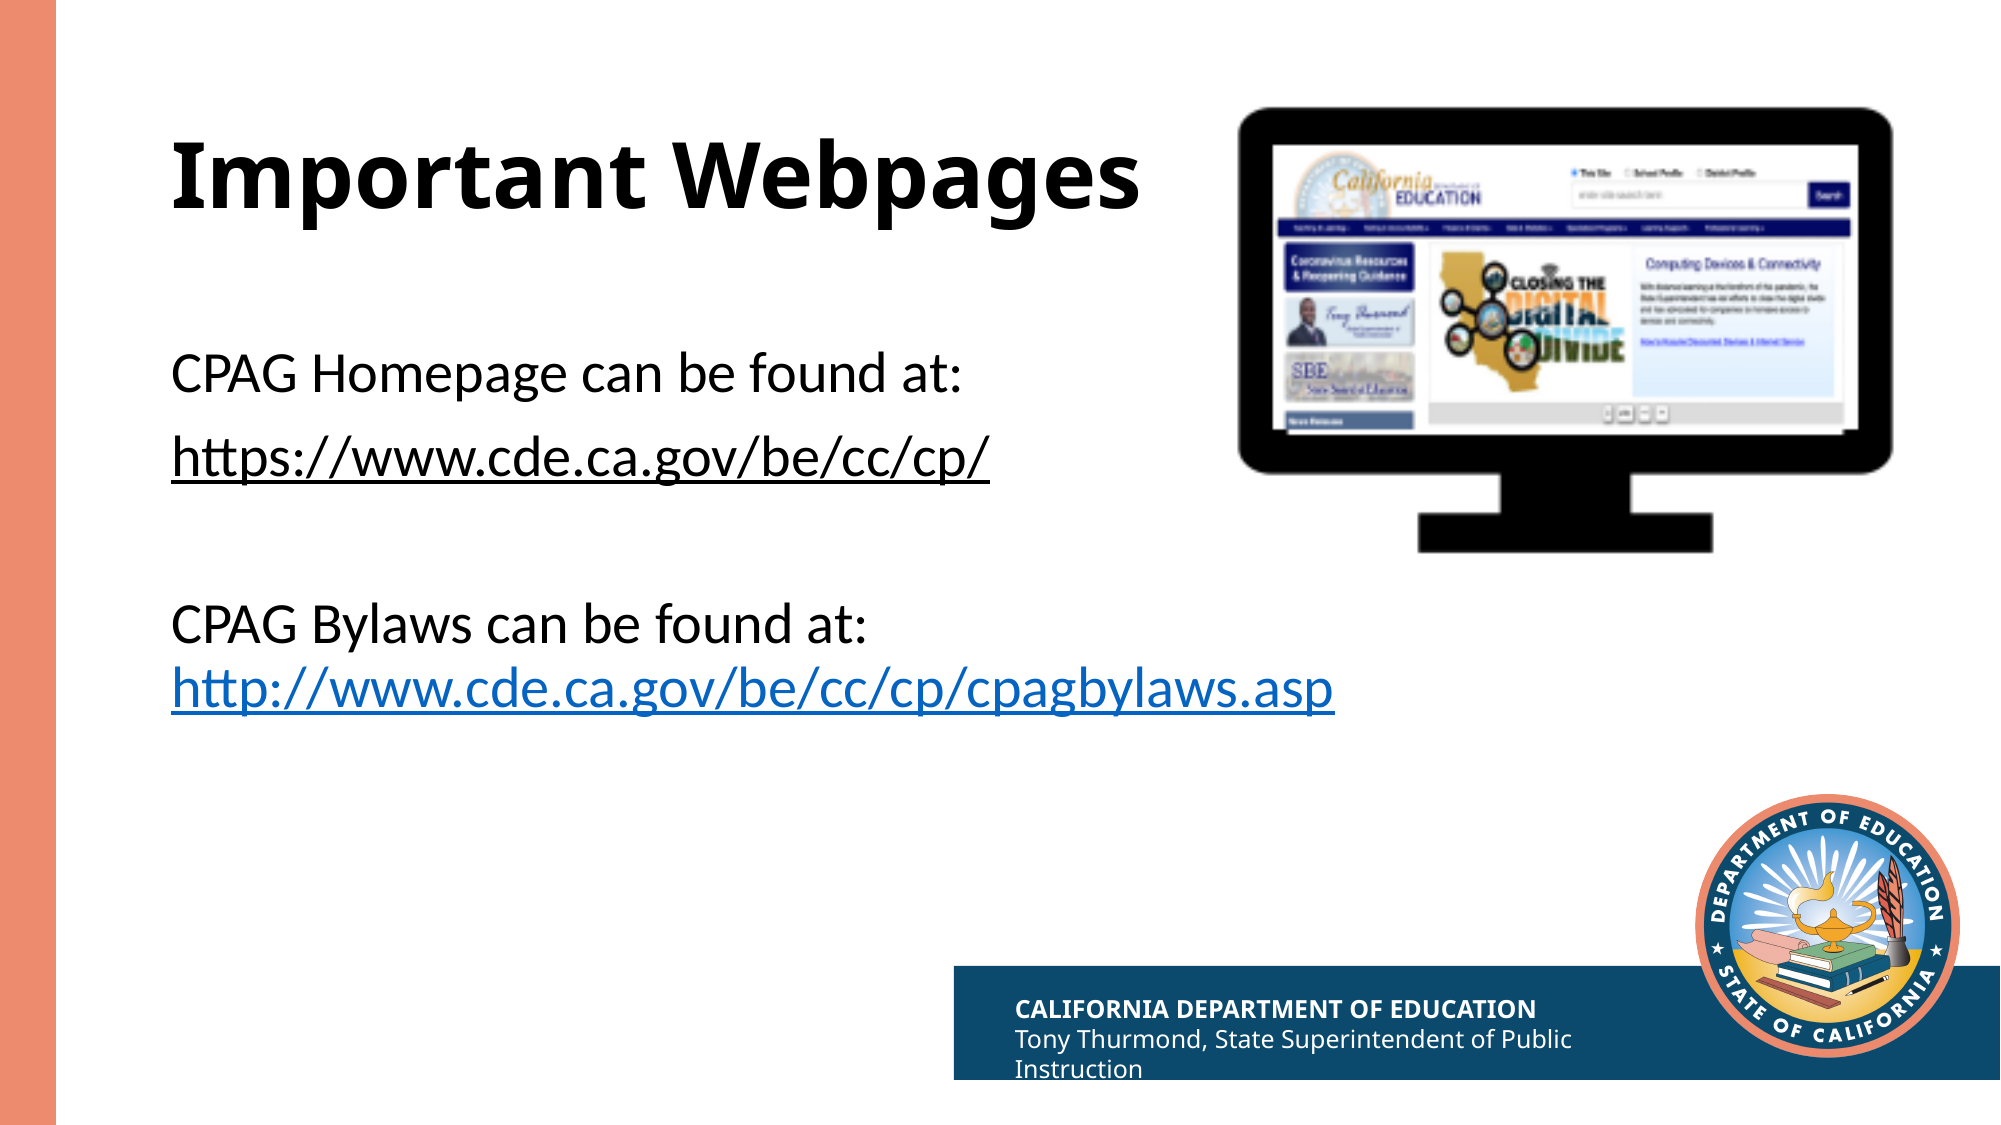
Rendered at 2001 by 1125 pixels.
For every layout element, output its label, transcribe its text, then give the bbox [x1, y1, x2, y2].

text_box CALIFORNIA DEPARTMENT OF EDUCATION Tony Thurmond, State Superintendent of Public Instruction [999, 986, 1702, 1091]
text_box [1702, 965, 2000, 1081]
picture [1693, 790, 1963, 1062]
list CPAG Homepage can be found at: https://www.cde.ca.gov/be/cc/cp/ CPAG Bylaws can be found at: http://www.cde.ca.gov/be/cc/cp/cpagbylaws.asp [156, 334, 1838, 853]
text_box [953, 965, 1693, 1081]
title Important Webpages [156, 84, 1193, 273]
picture [1193, 76, 1937, 594]
text_box [0, 0, 57, 1125]
